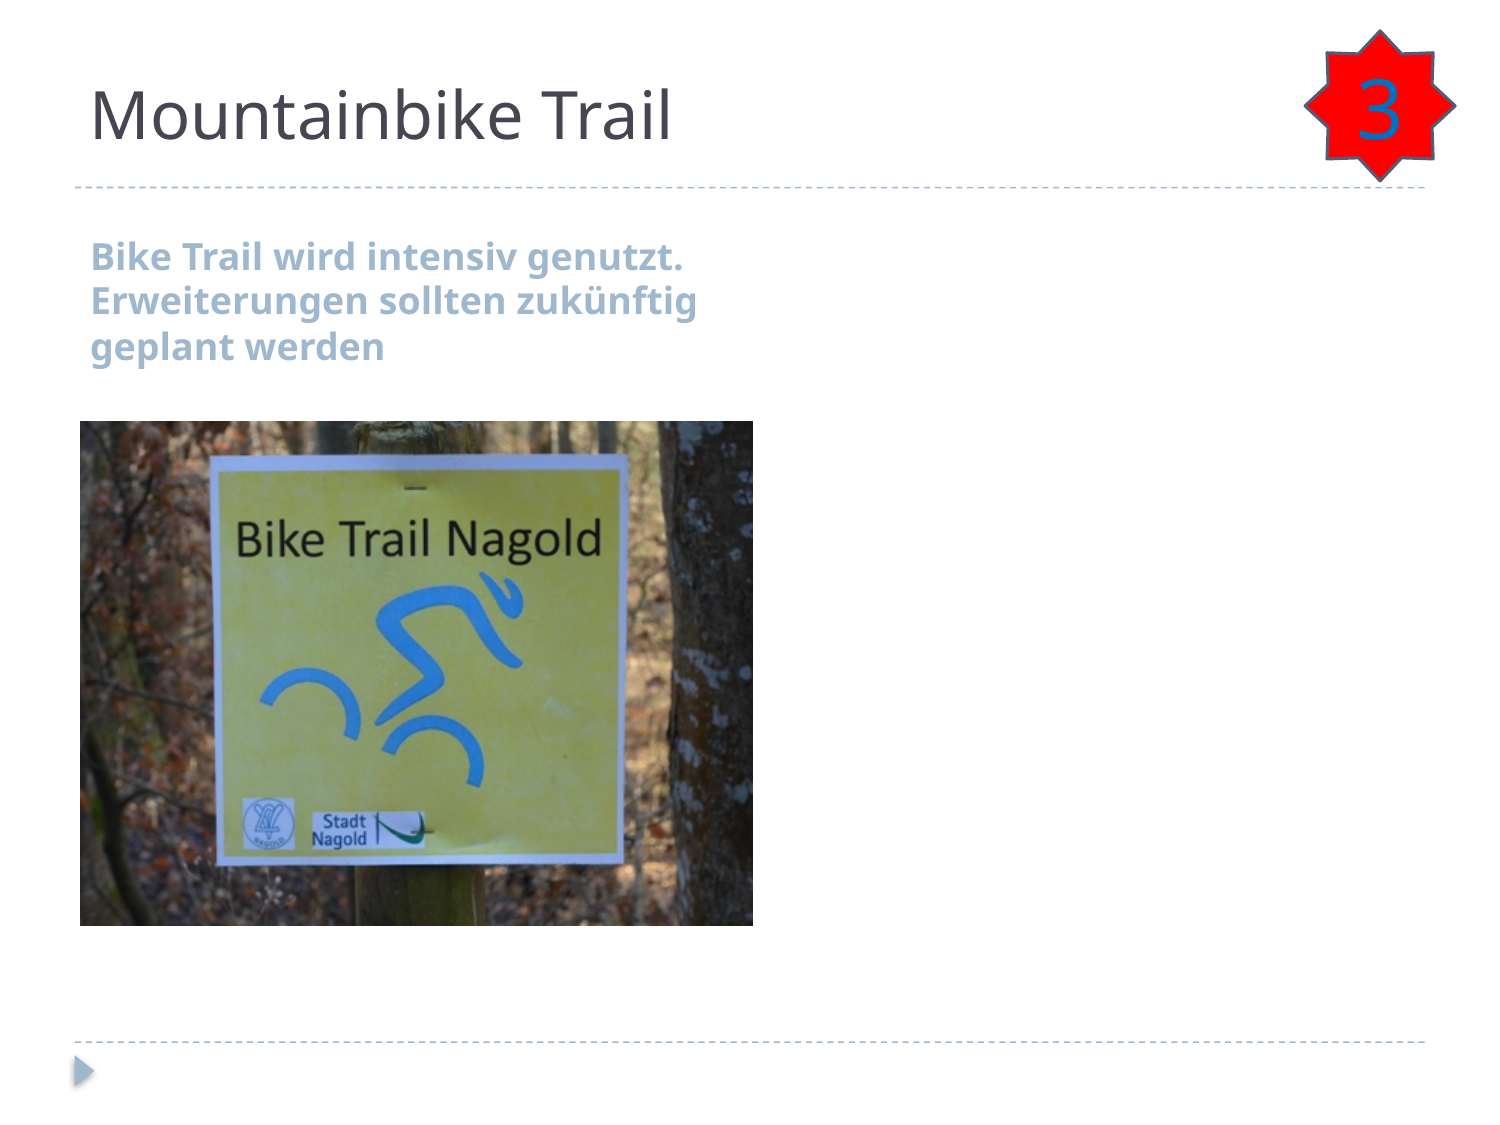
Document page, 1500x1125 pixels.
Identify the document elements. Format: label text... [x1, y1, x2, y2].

title Mountainbike Trail [75, 37, 1425, 188]
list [79, 421, 753, 927]
list Bike Trail wird intensiv genutzt. Erweiterungen sollten zukünftig geplant werden [75, 210, 738, 375]
text_box 3 [1303, 29, 1457, 183]
